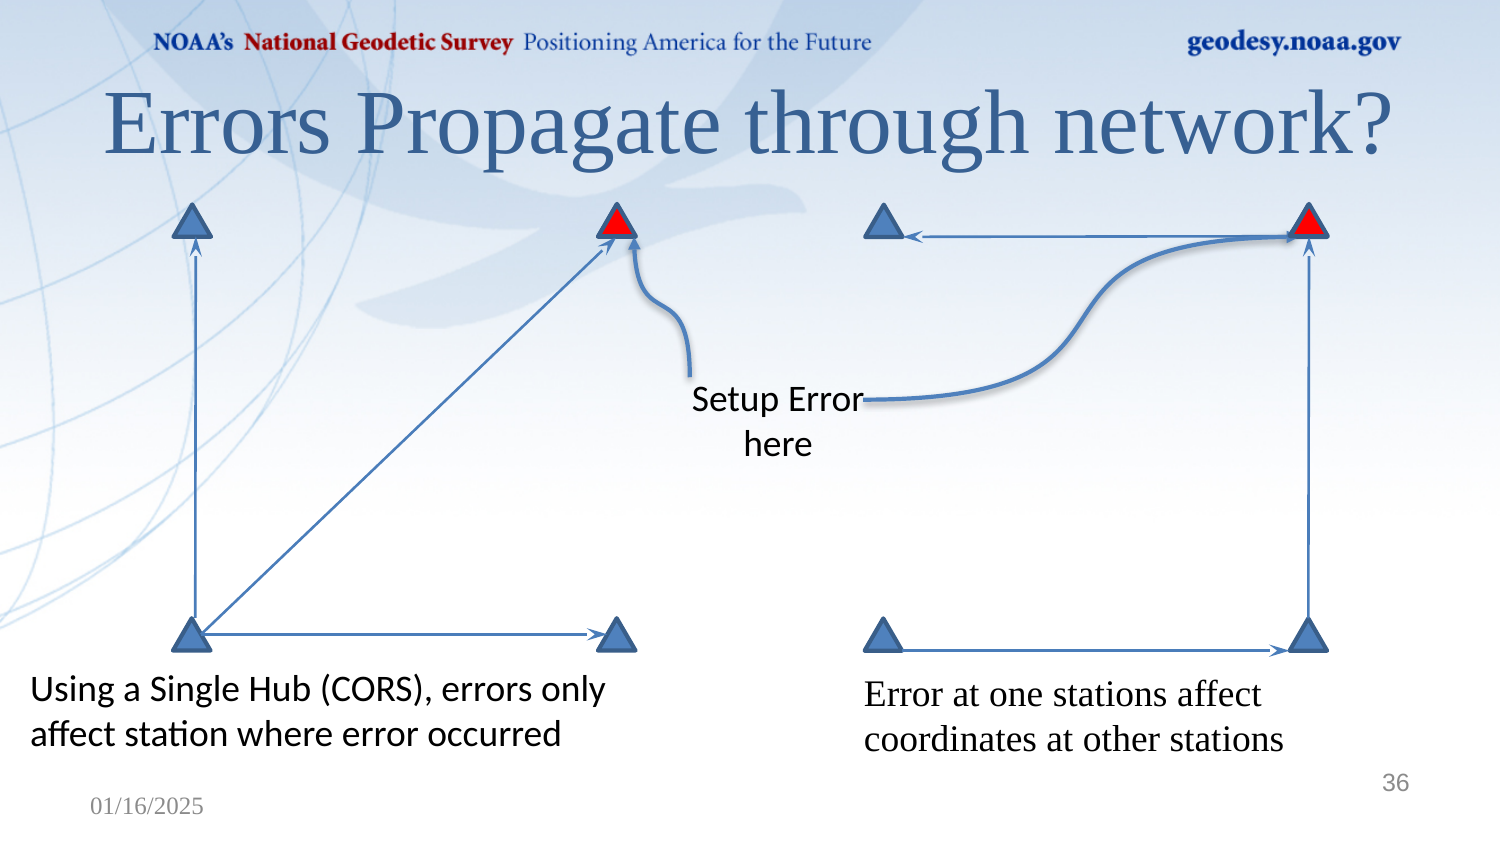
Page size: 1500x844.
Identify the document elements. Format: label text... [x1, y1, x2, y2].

text_box [864, 618, 902, 651]
text_box [597, 627, 636, 651]
text_box Setup Error here [675, 366, 881, 472]
text_box [1290, 623, 1328, 651]
picture [0, 0, 1500, 844]
text_box [866, 204, 901, 235]
text_box [1291, 203, 1328, 237]
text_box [862, 236, 1300, 400]
slide_number 36 [1074, 758, 1425, 804]
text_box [591, 278, 733, 336]
title Errors Propagate through network? [75, 84, 1425, 149]
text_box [200, 236, 617, 635]
text_box [172, 621, 211, 651]
text_box Using a Single Hub (CORS), errors only affect station where error occurred [15, 656, 636, 761]
text_box Error at one stations affect coordinates at other stations [849, 661, 1360, 767]
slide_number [75, 782, 425, 827]
text_box [598, 203, 636, 237]
text_box [173, 204, 210, 237]
